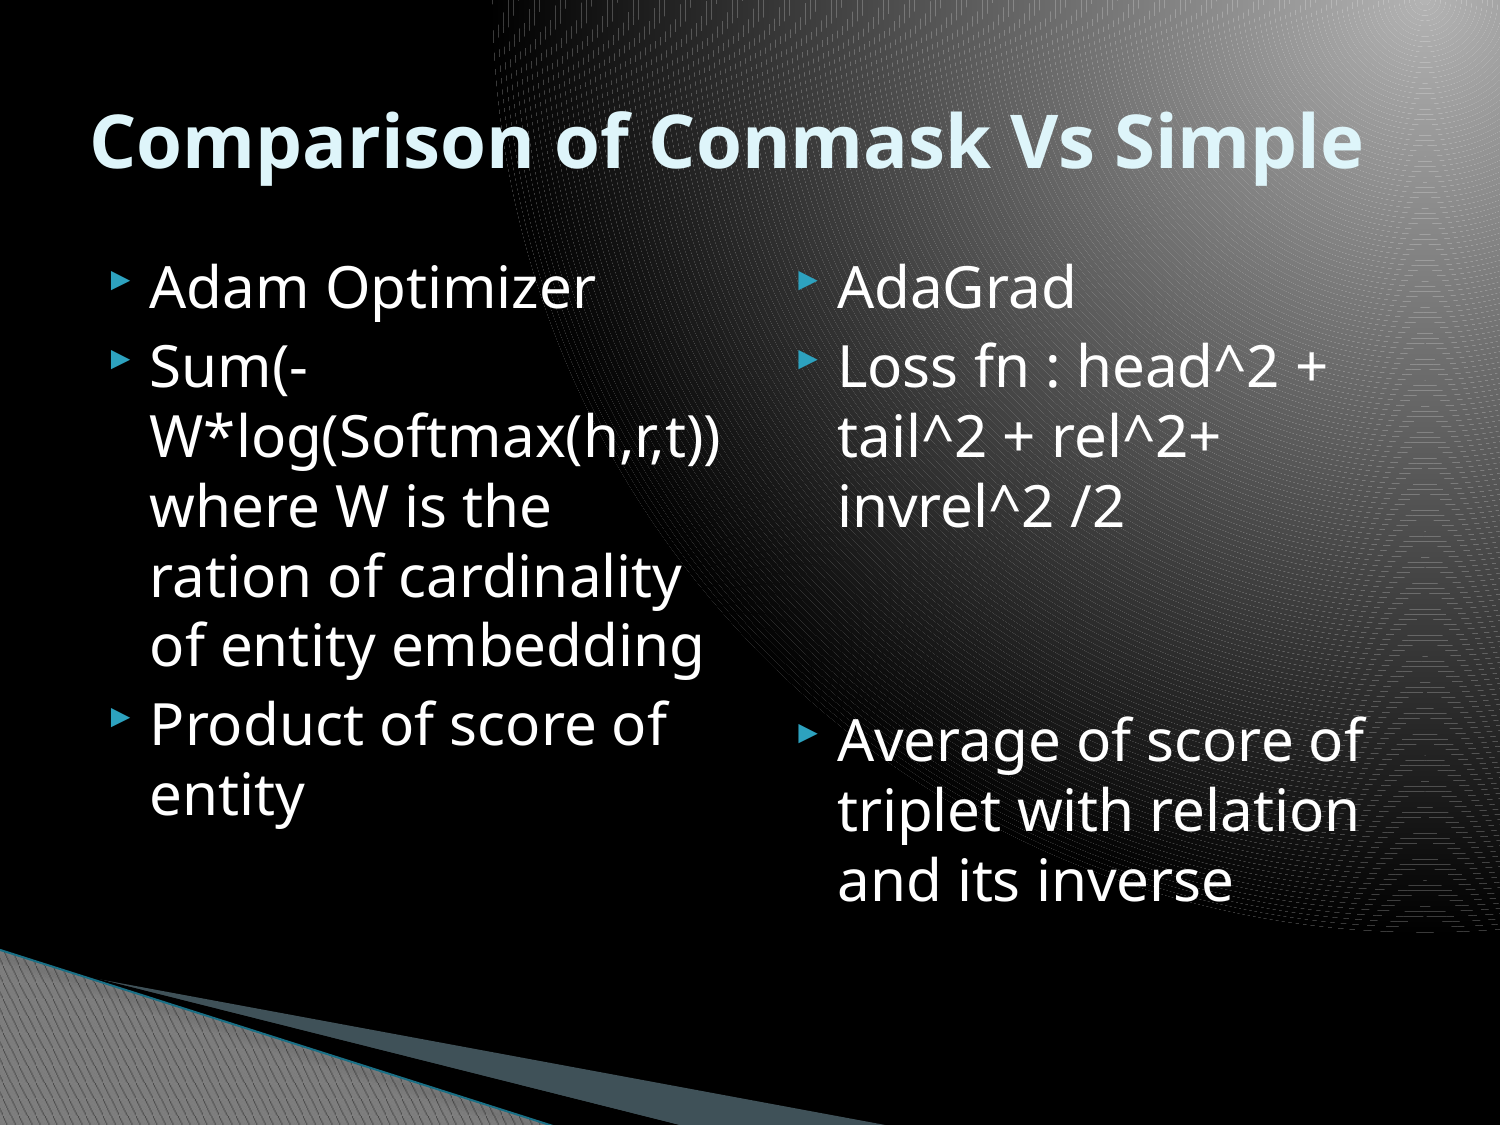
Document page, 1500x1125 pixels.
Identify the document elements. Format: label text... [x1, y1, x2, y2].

title Comparison of Conmask Vs Simple [75, 45, 1425, 233]
list AdaGrad Loss fn : head^2 + tail^2 + rel^2+ invrel^2 /2 Average of score of triplet with relation and its inverse [762, 243, 1425, 986]
picture [0, 952, 543, 1125]
list Adam Optimizer Sum(-W*log(Softmax(h,r,t)) where W is the ration of cardinality of entity embedding Product of score of entity [75, 243, 738, 986]
